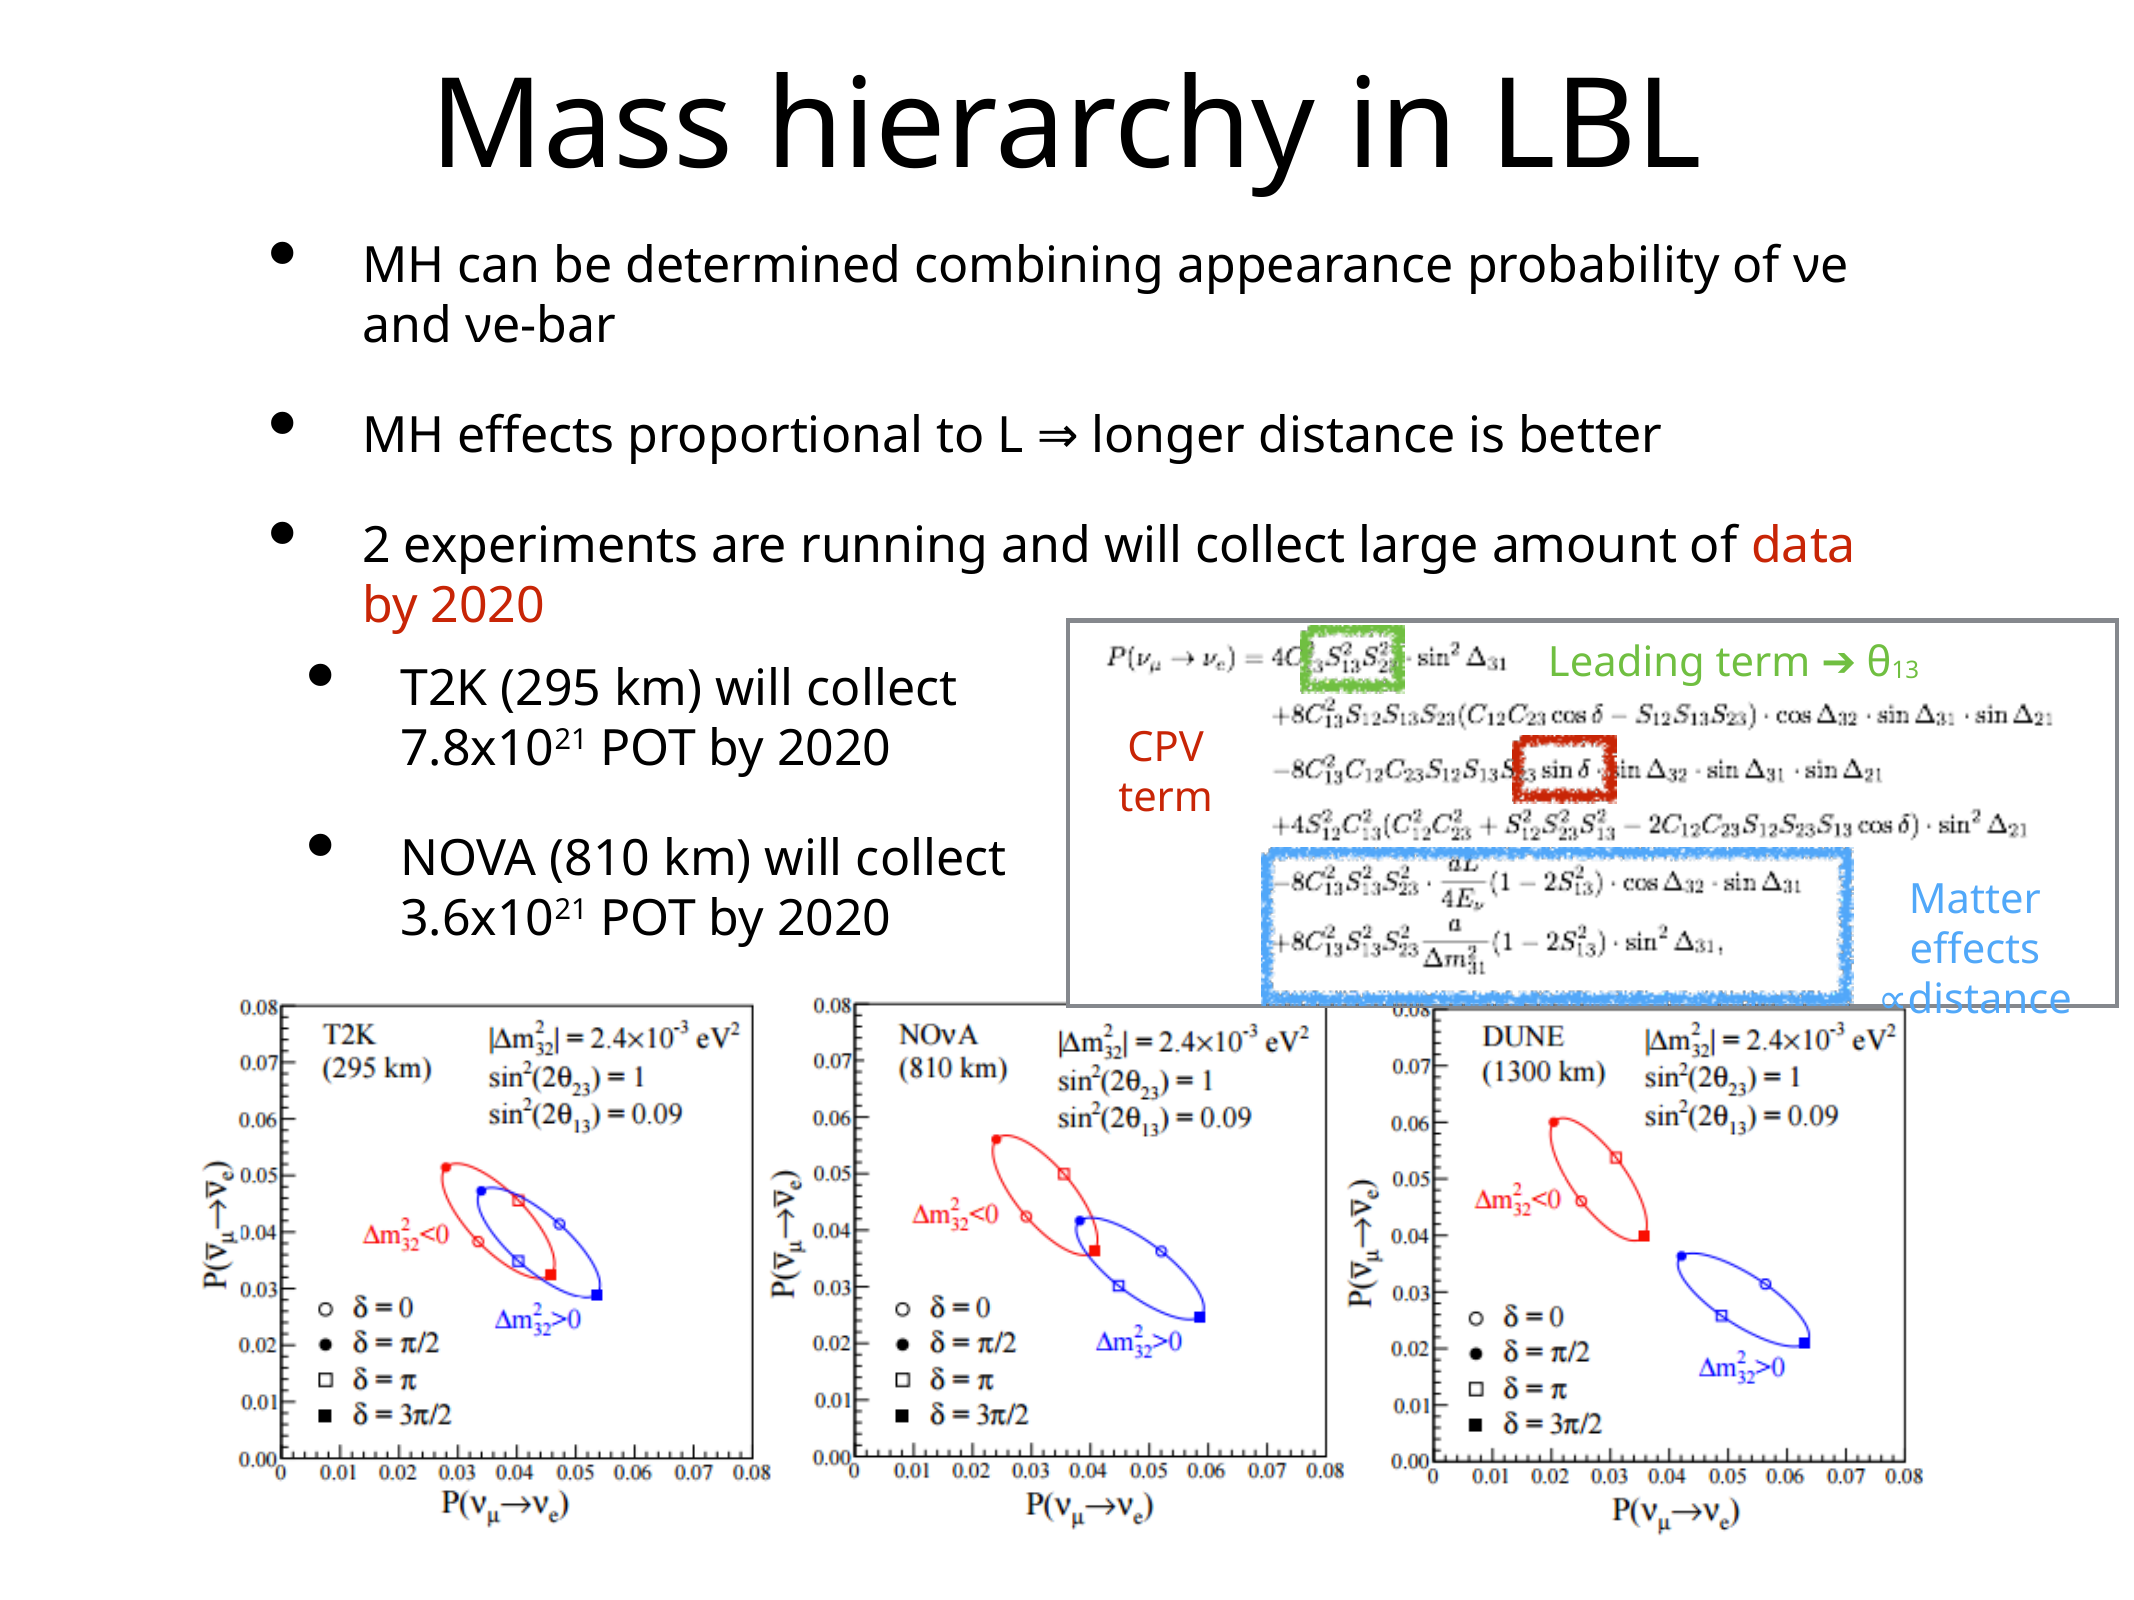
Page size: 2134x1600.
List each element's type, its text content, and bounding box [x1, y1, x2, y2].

picture [199, 991, 1934, 1539]
text_box T2K (295 km) will collect 7.8x1021 POT by 2020 NOVA (810 km) will collect 3.6x1021 POT by 2020 [246, 646, 1063, 954]
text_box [1067, 616, 2118, 1095]
title Mass hierarchy in LBL [207, 41, 1926, 172]
list MH can be determined combining appearance probability of νe and νe-bar MH effects proportional to L ⇒ longer distance is better 2 experiments are running and will collect large amount of data by 2020 [207, 172, 1926, 693]
